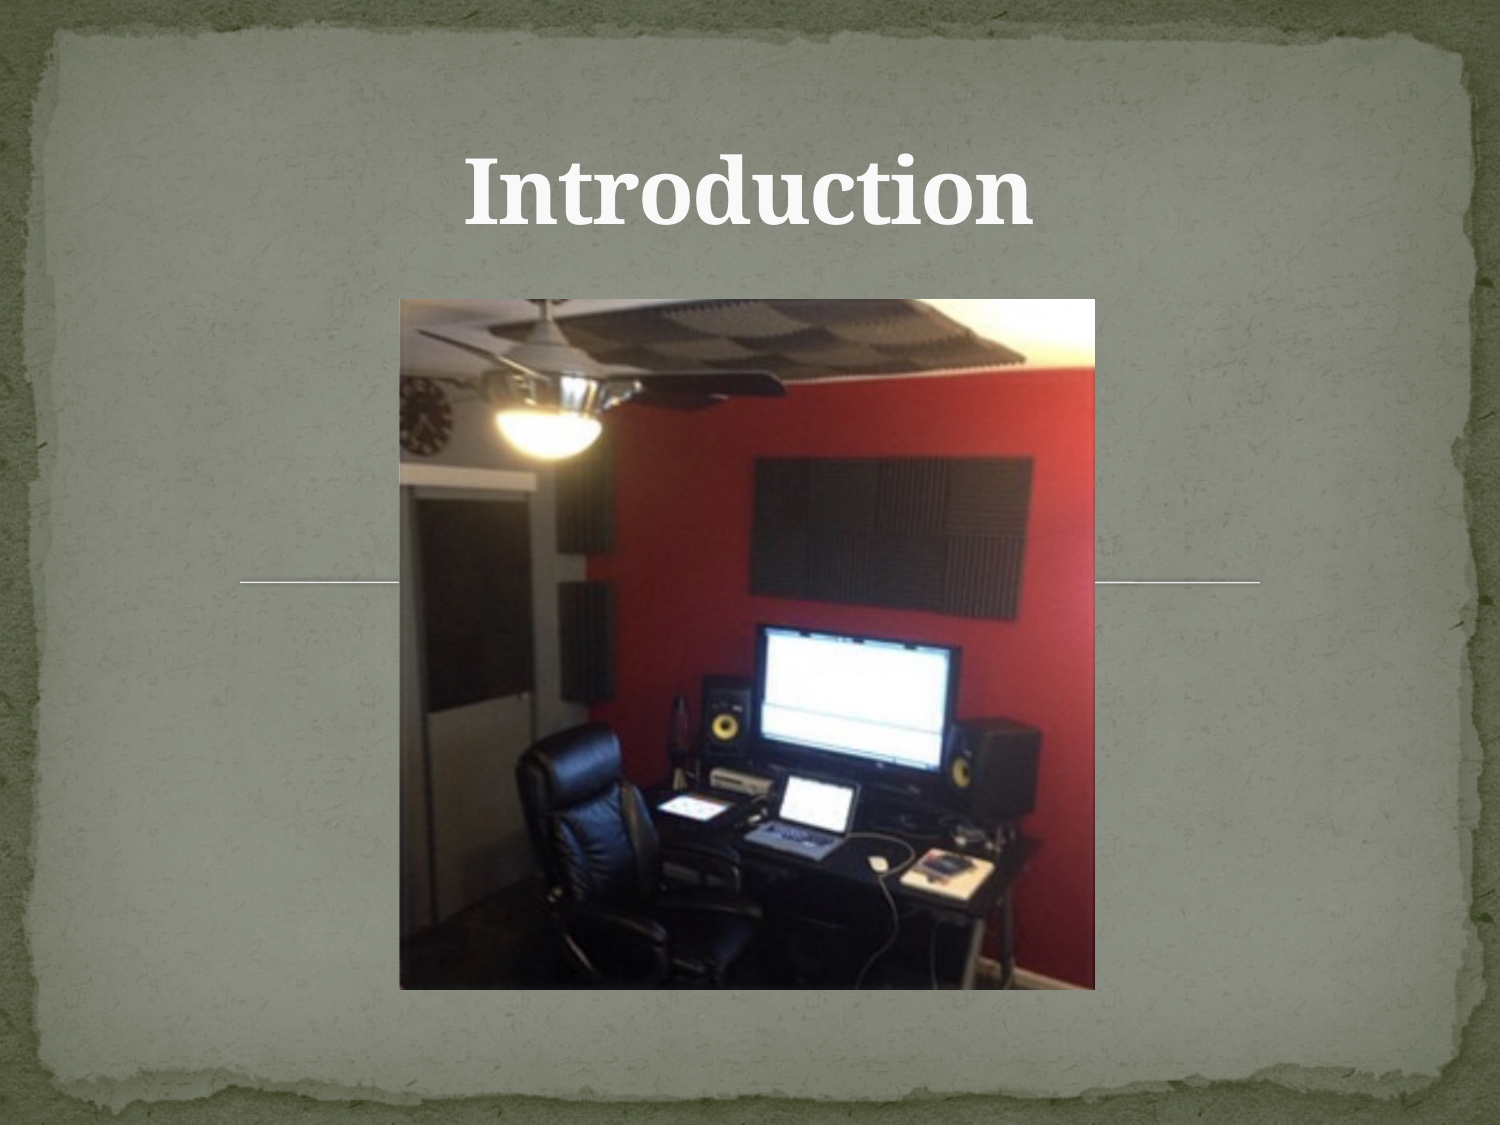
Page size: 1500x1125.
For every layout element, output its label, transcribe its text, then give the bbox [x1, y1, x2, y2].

picture [399, 299, 1095, 990]
title Introduction [112, 87, 1388, 251]
